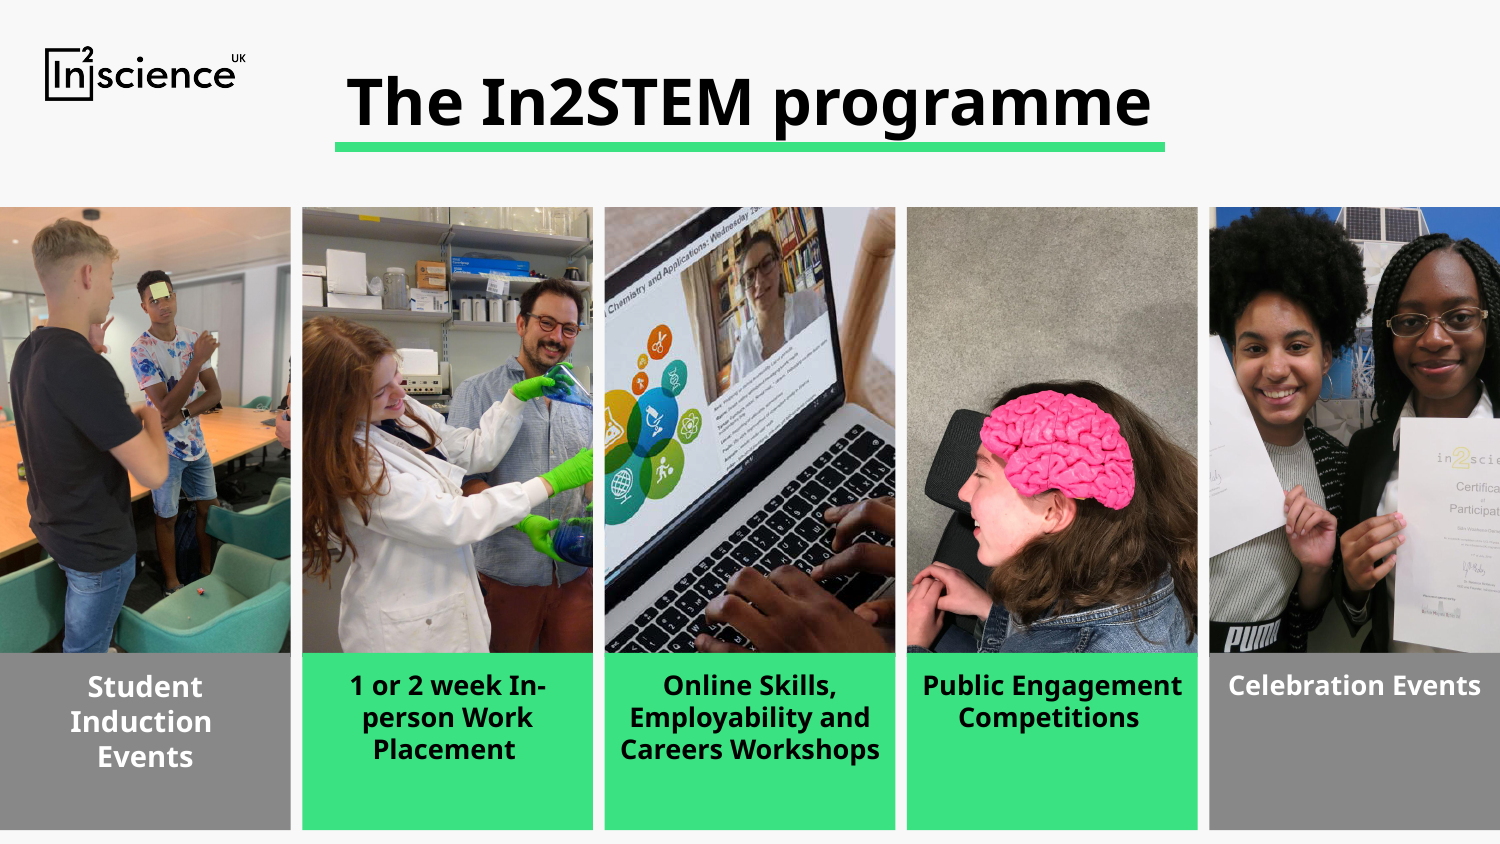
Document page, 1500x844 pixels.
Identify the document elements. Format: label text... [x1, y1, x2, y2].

text_box Student Induction Events [0, 663, 291, 831]
text_box Celebration Events [1209, 664, 1500, 831]
text_box Public Engagement Competitions [906, 664, 1198, 831]
picture [604, 207, 896, 658]
text_box 1 or 2 week In-person Work Placement [302, 664, 593, 831]
text_box Online Skills, Employability and Careers Workshops [604, 663, 896, 831]
picture [1208, 207, 1500, 658]
text_box The In2STEM programme [128, 46, 1372, 140]
picture [301, 207, 594, 658]
picture [906, 207, 1198, 658]
picture [44, 45, 246, 102]
picture [0, 207, 291, 658]
